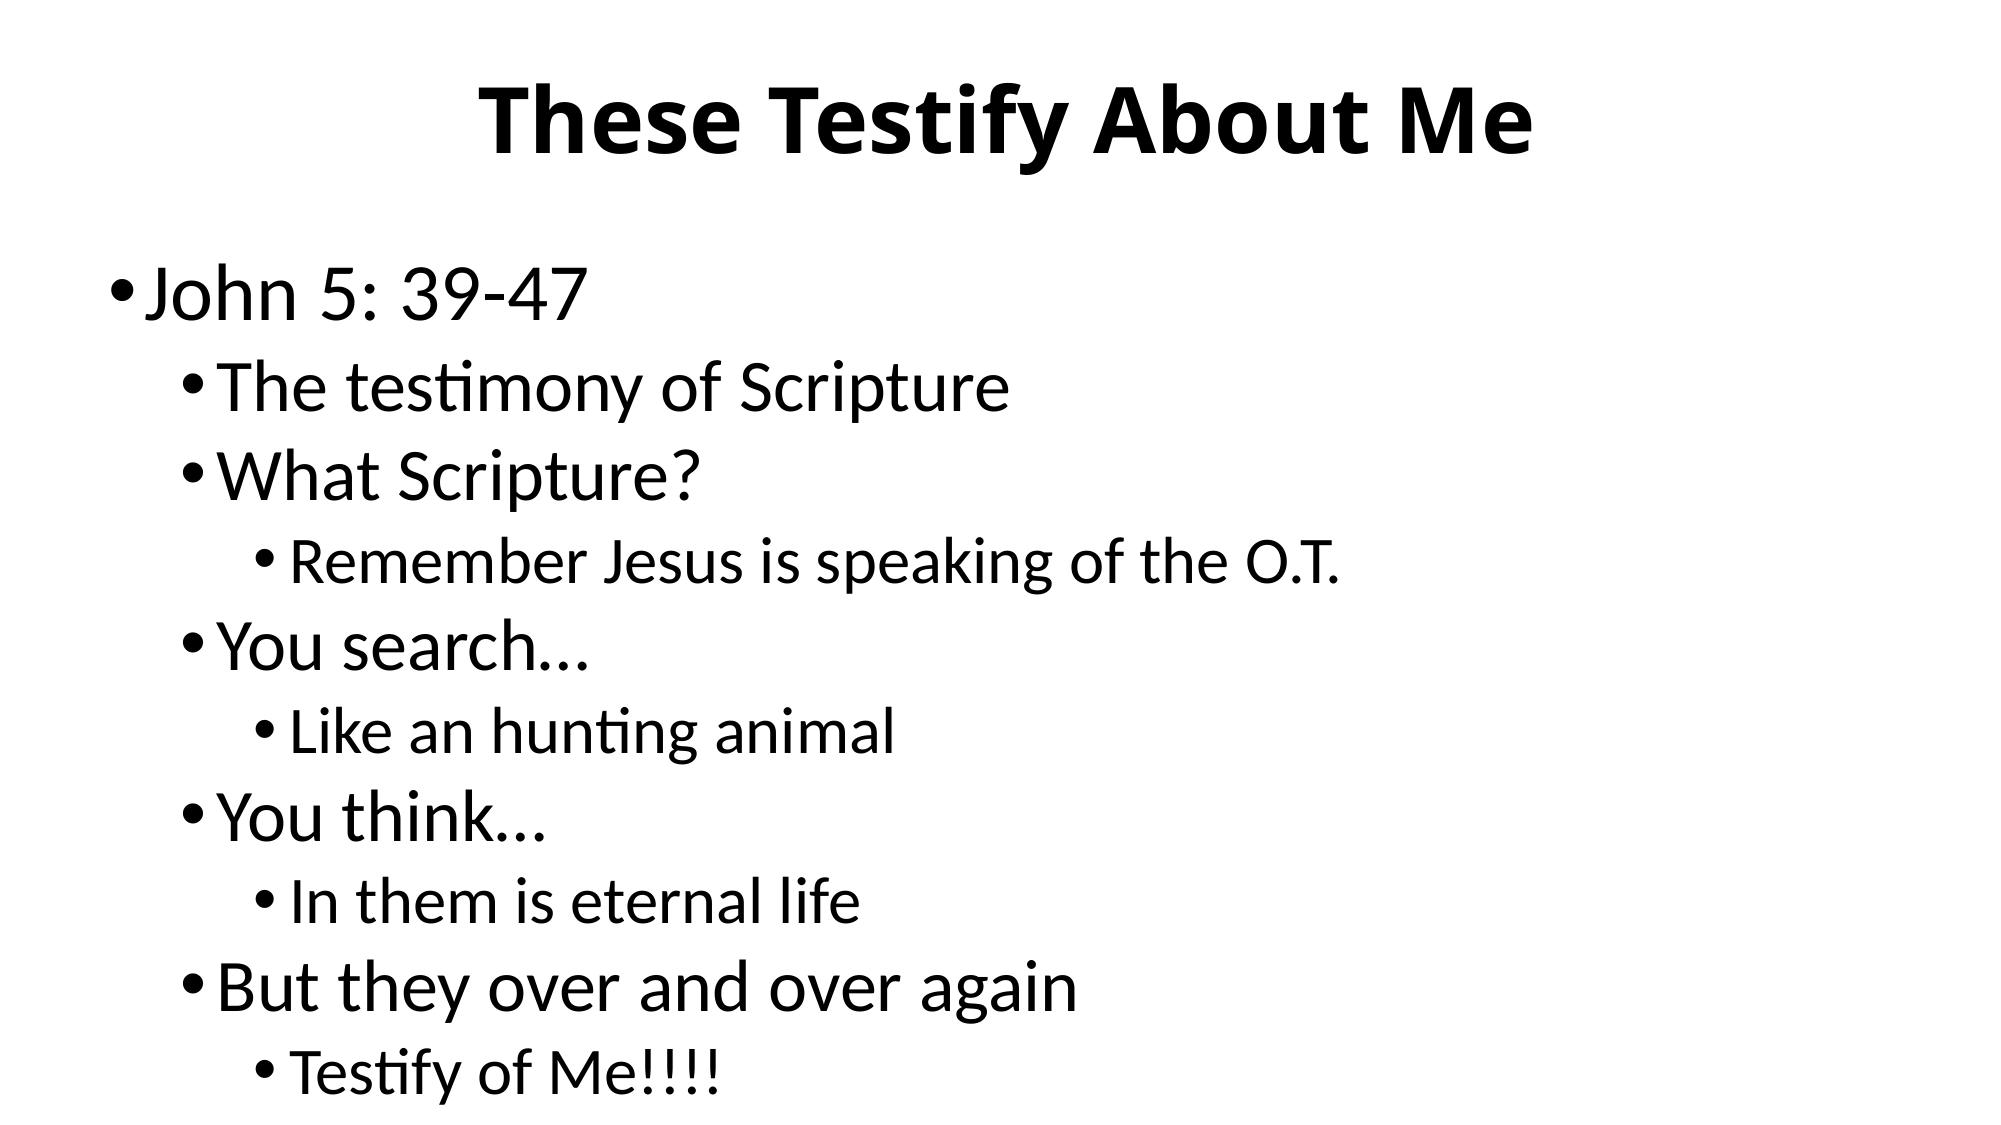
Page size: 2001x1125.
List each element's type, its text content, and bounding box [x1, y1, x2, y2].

list John 5: 39-47 The testimony of Scripture What Scripture? Remember Jesus is speaking of the O.T. You search… Like an hunting animal You think… In them is eternal life But they over and over again Testify of Me!!!! [93, 242, 1920, 1125]
title These Testify About Me [93, 41, 1920, 207]
